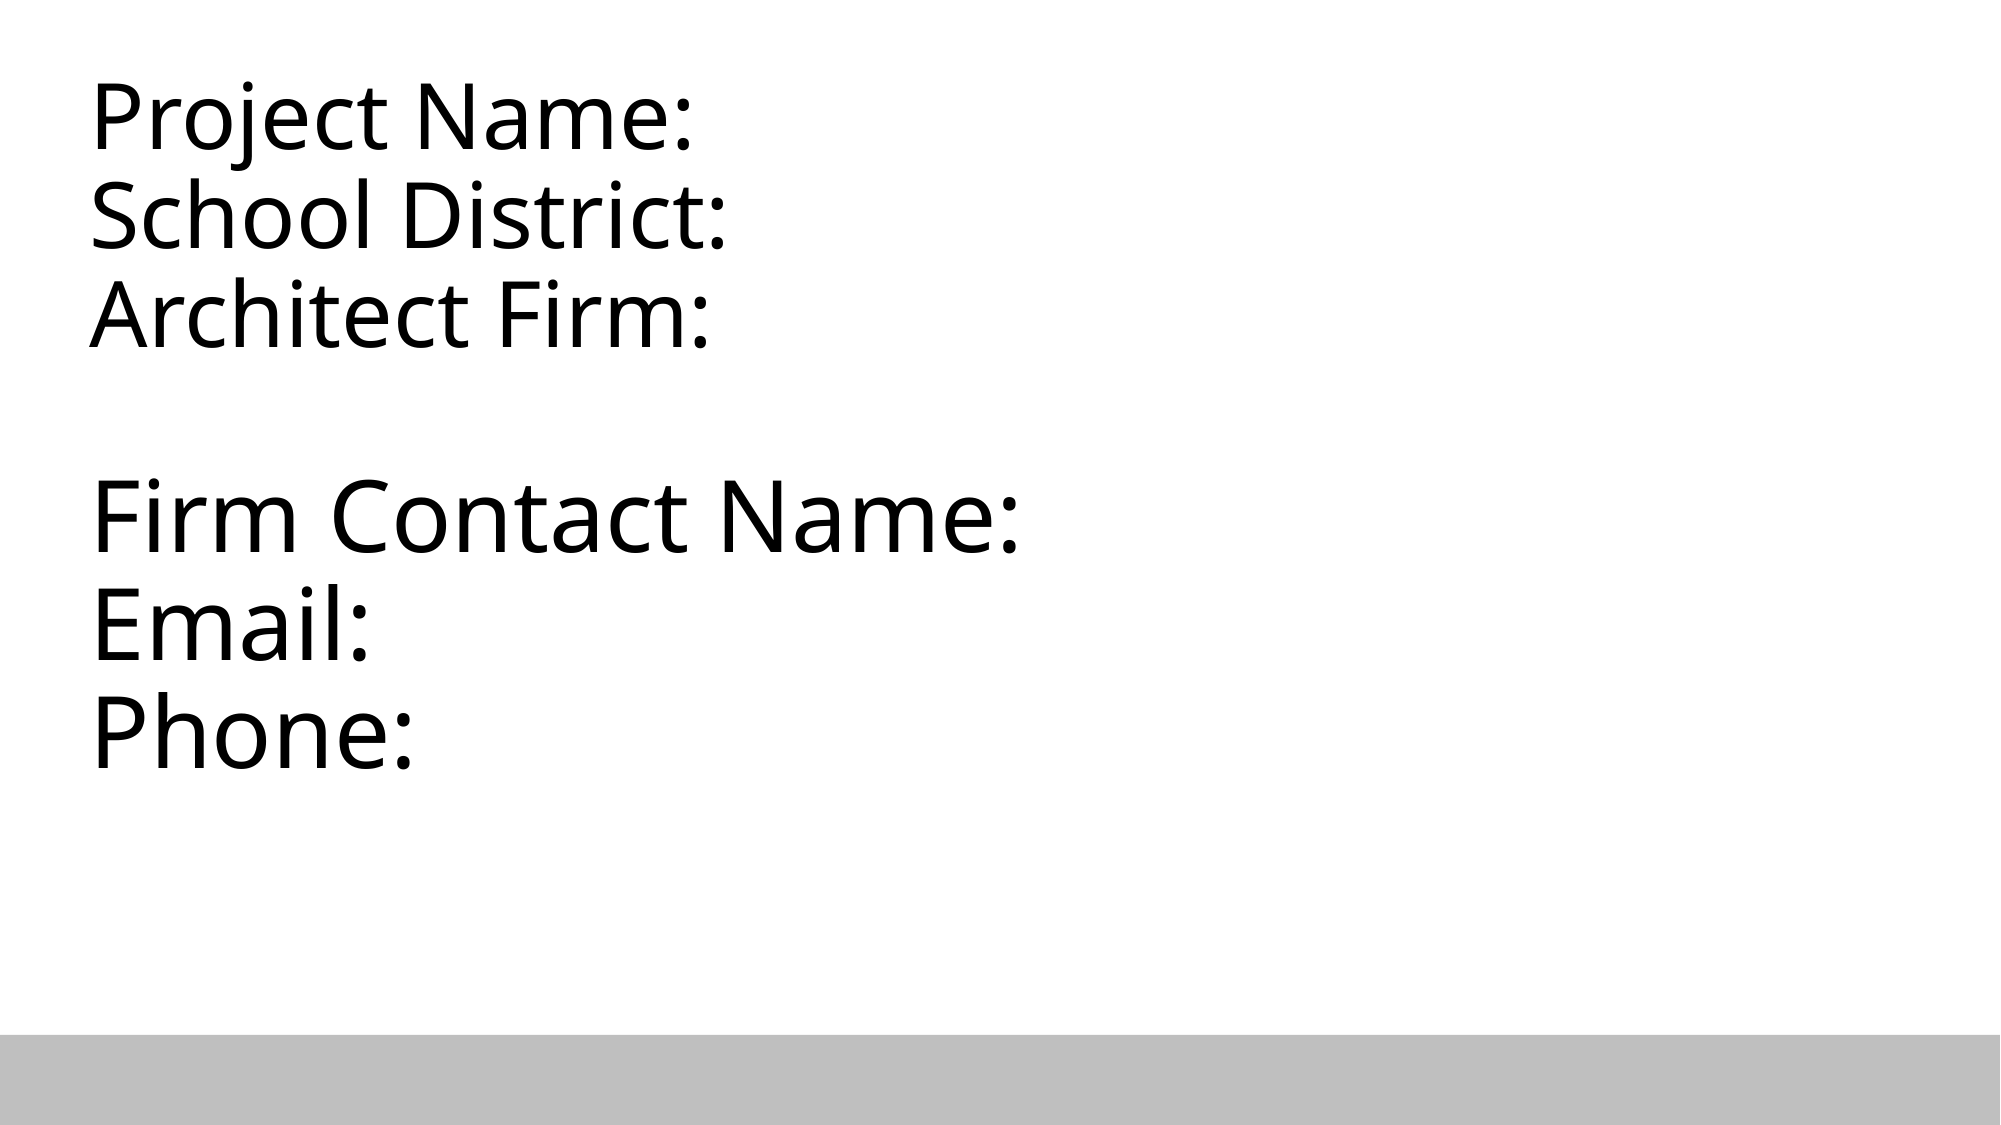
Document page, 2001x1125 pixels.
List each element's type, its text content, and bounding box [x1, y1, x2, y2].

text_box Project Name: School District: Architect Firm: Firm Contact Name: Email: Phone: [74, 63, 1886, 1063]
